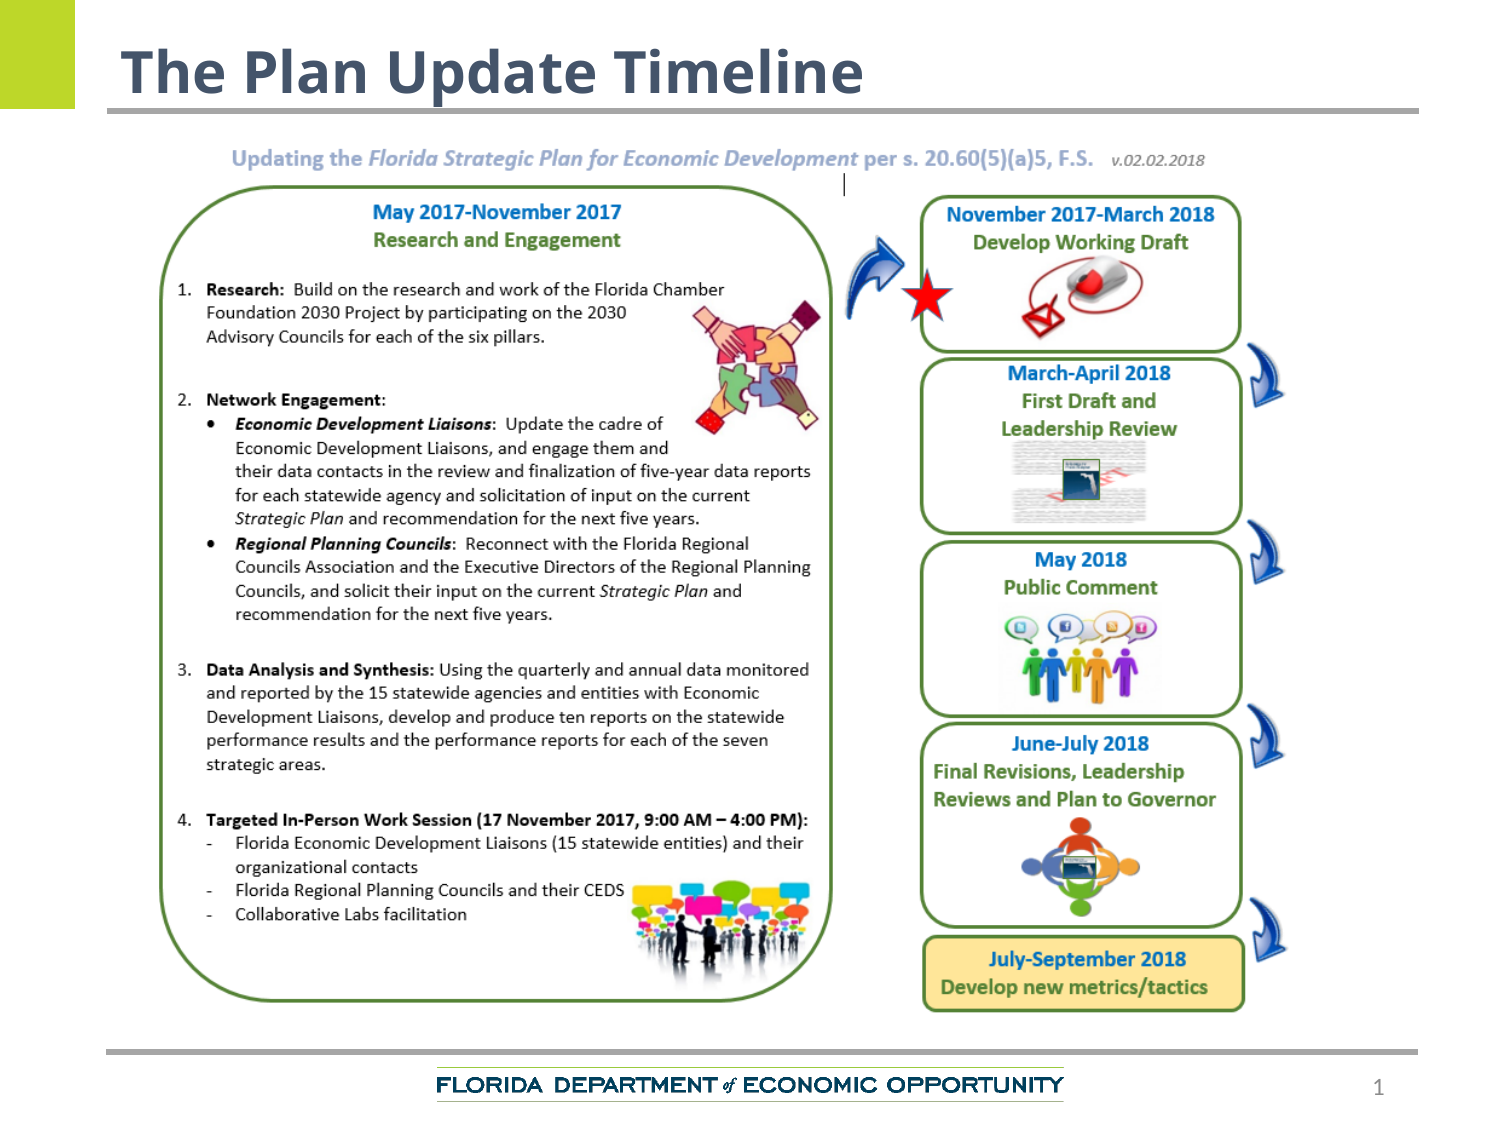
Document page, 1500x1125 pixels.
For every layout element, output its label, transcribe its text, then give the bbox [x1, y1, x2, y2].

picture [470, 1081, 480, 1089]
picture [437, 1067, 1064, 1102]
picture [106, 126, 1307, 1033]
text_box [0, 0, 76, 110]
text_box The Plan Update Timeline [106, 41, 1425, 99]
text_box 1 [1185, 1055, 1400, 1116]
